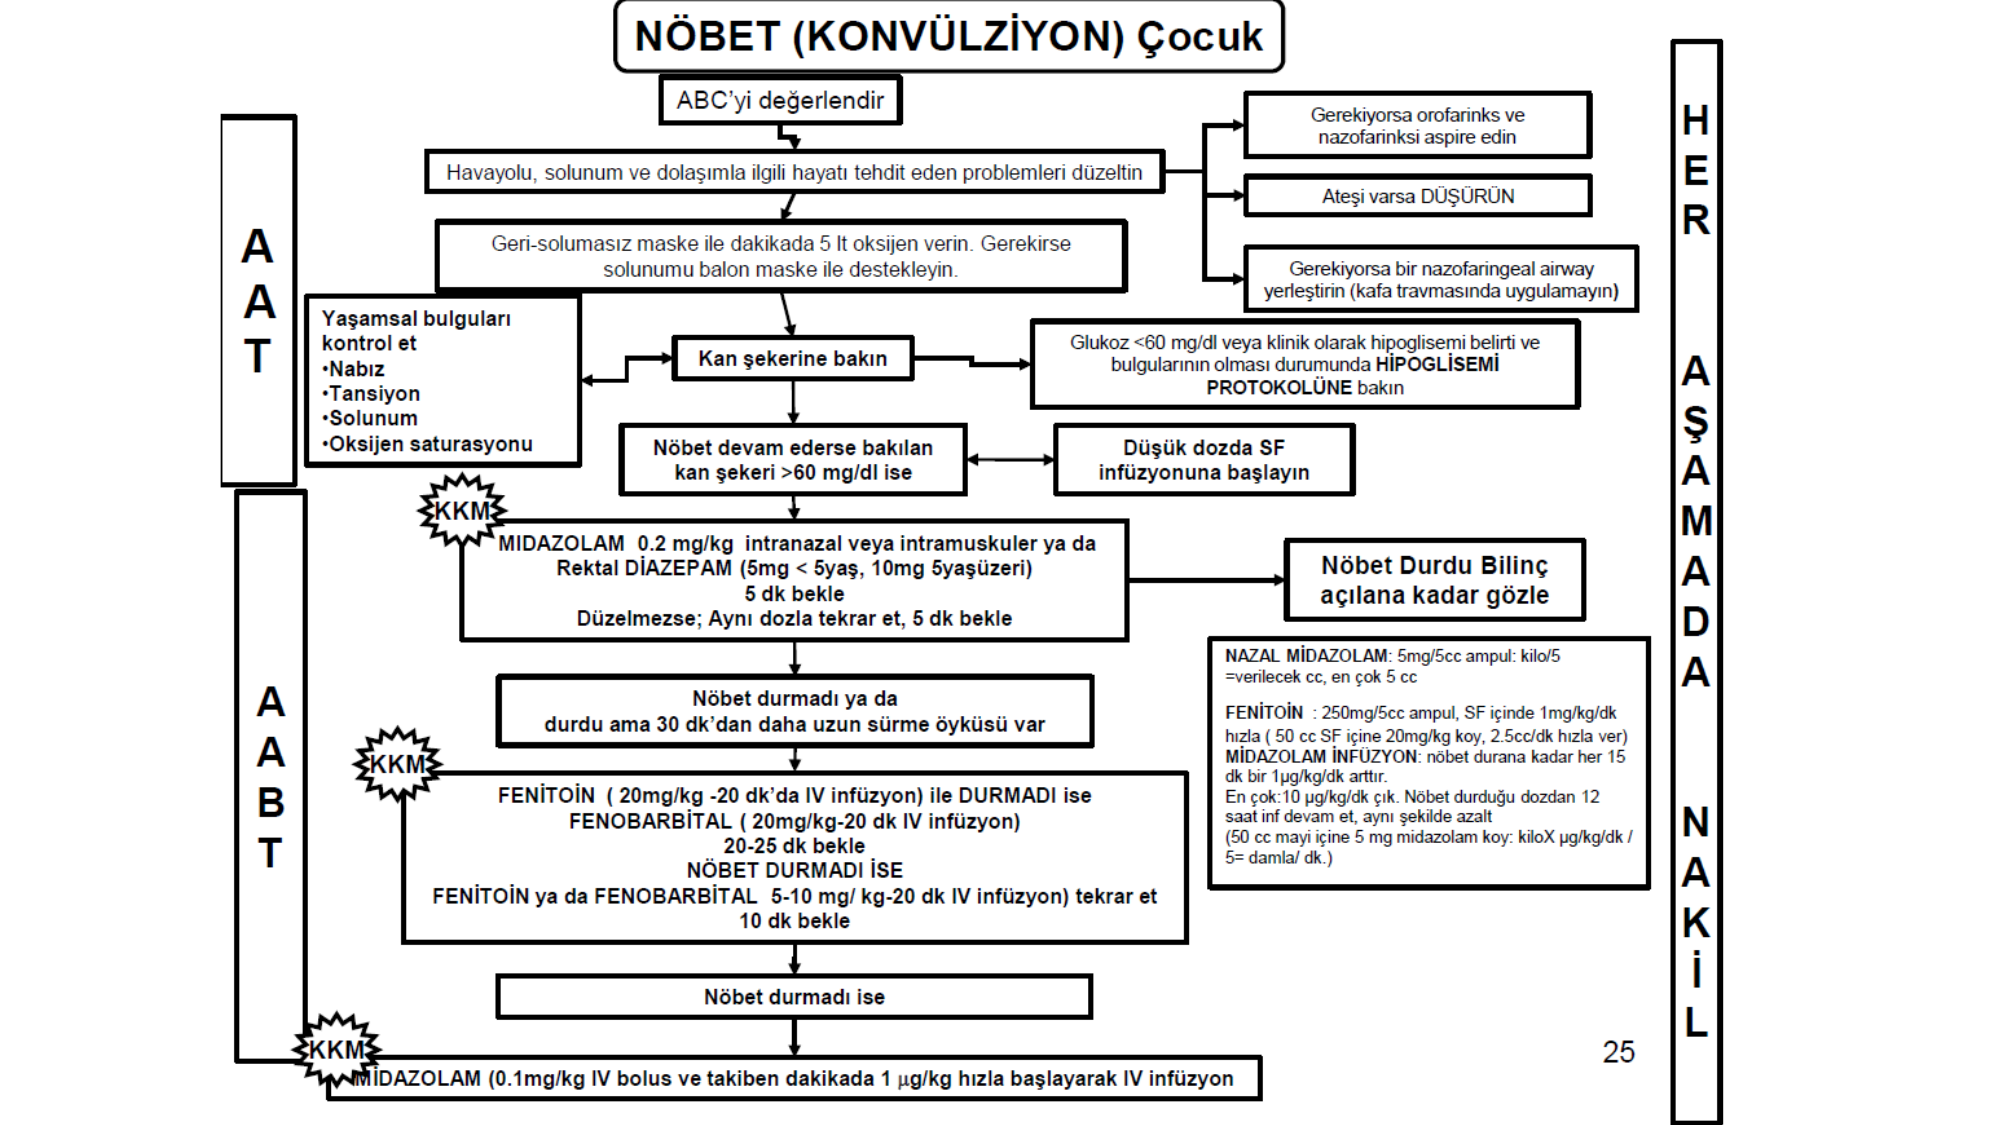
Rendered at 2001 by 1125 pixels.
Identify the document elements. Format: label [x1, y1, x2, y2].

picture [220, 0, 1724, 1125]
